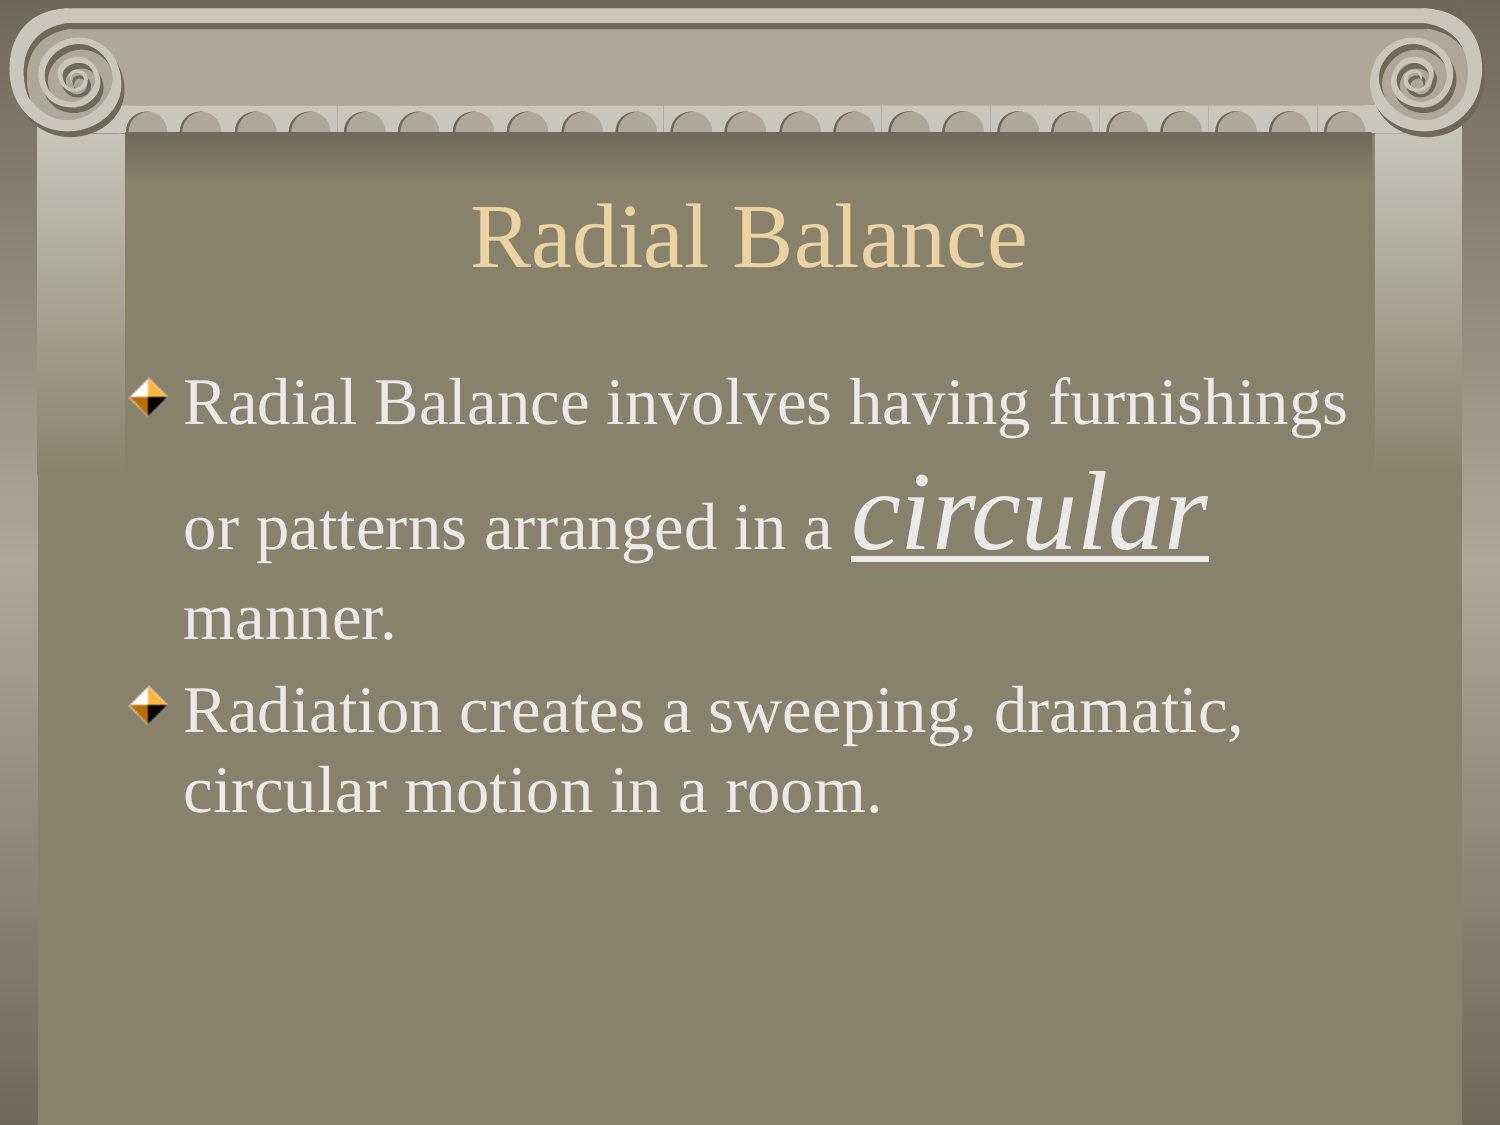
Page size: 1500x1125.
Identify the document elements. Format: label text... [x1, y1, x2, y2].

picture [127, 684, 170, 727]
list Radial Balance involves having furnishings or patterns arranged in a circular manner. Radiation creates a sweeping, dramatic, circular motion in a room. [112, 349, 1388, 1026]
picture [127, 376, 170, 419]
title Radial Balance [112, 137, 1388, 326]
